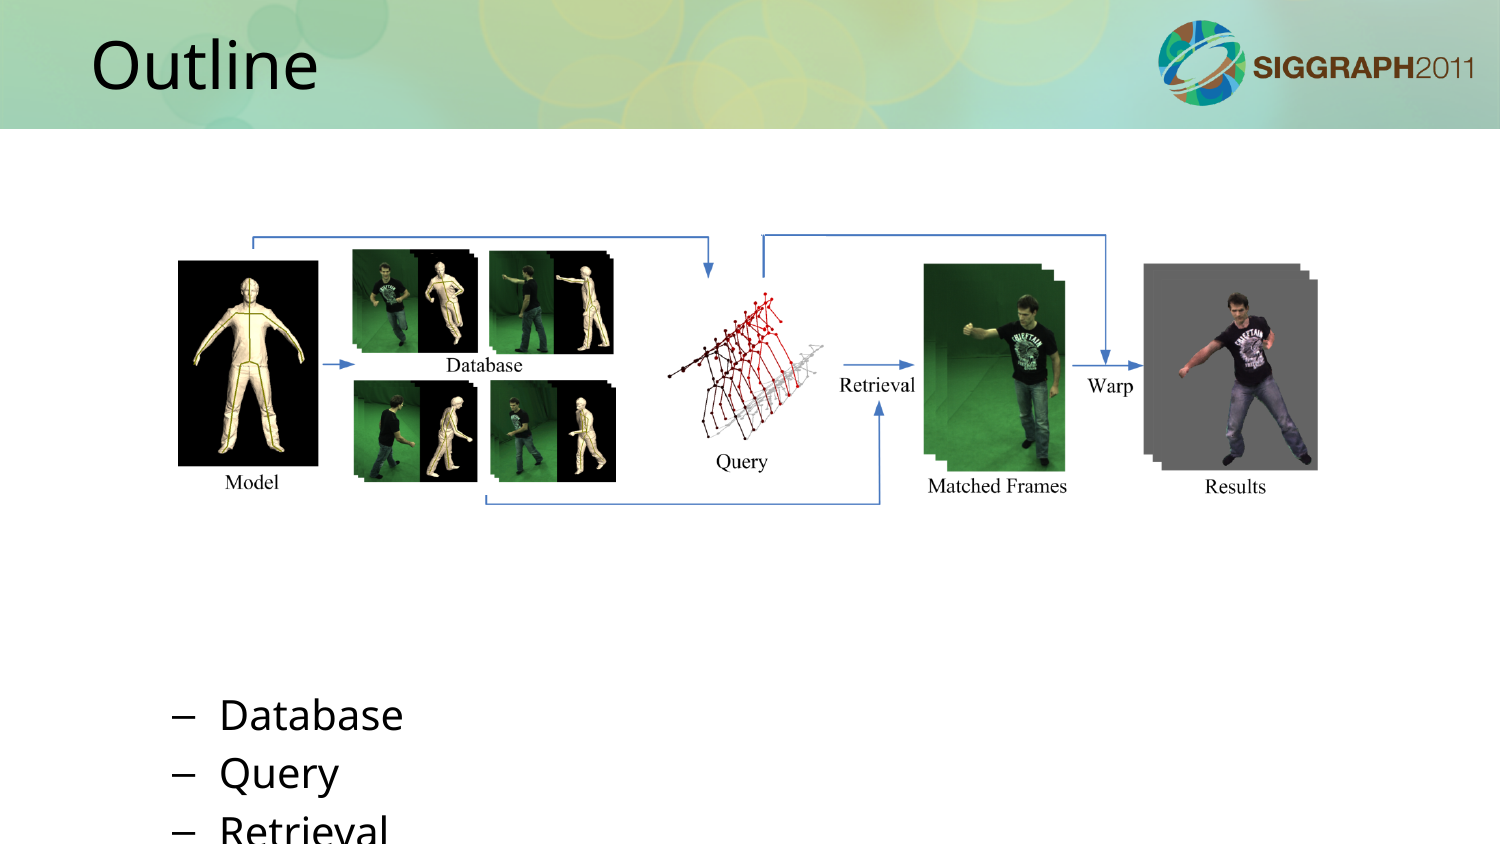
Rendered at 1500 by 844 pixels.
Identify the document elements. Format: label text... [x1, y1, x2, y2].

title Outline [74, 8, 1426, 118]
picture [178, 234, 1319, 505]
list Database Query Retrieval Video Synthesis [81, 140, 1433, 762]
picture [0, 0, 1500, 129]
